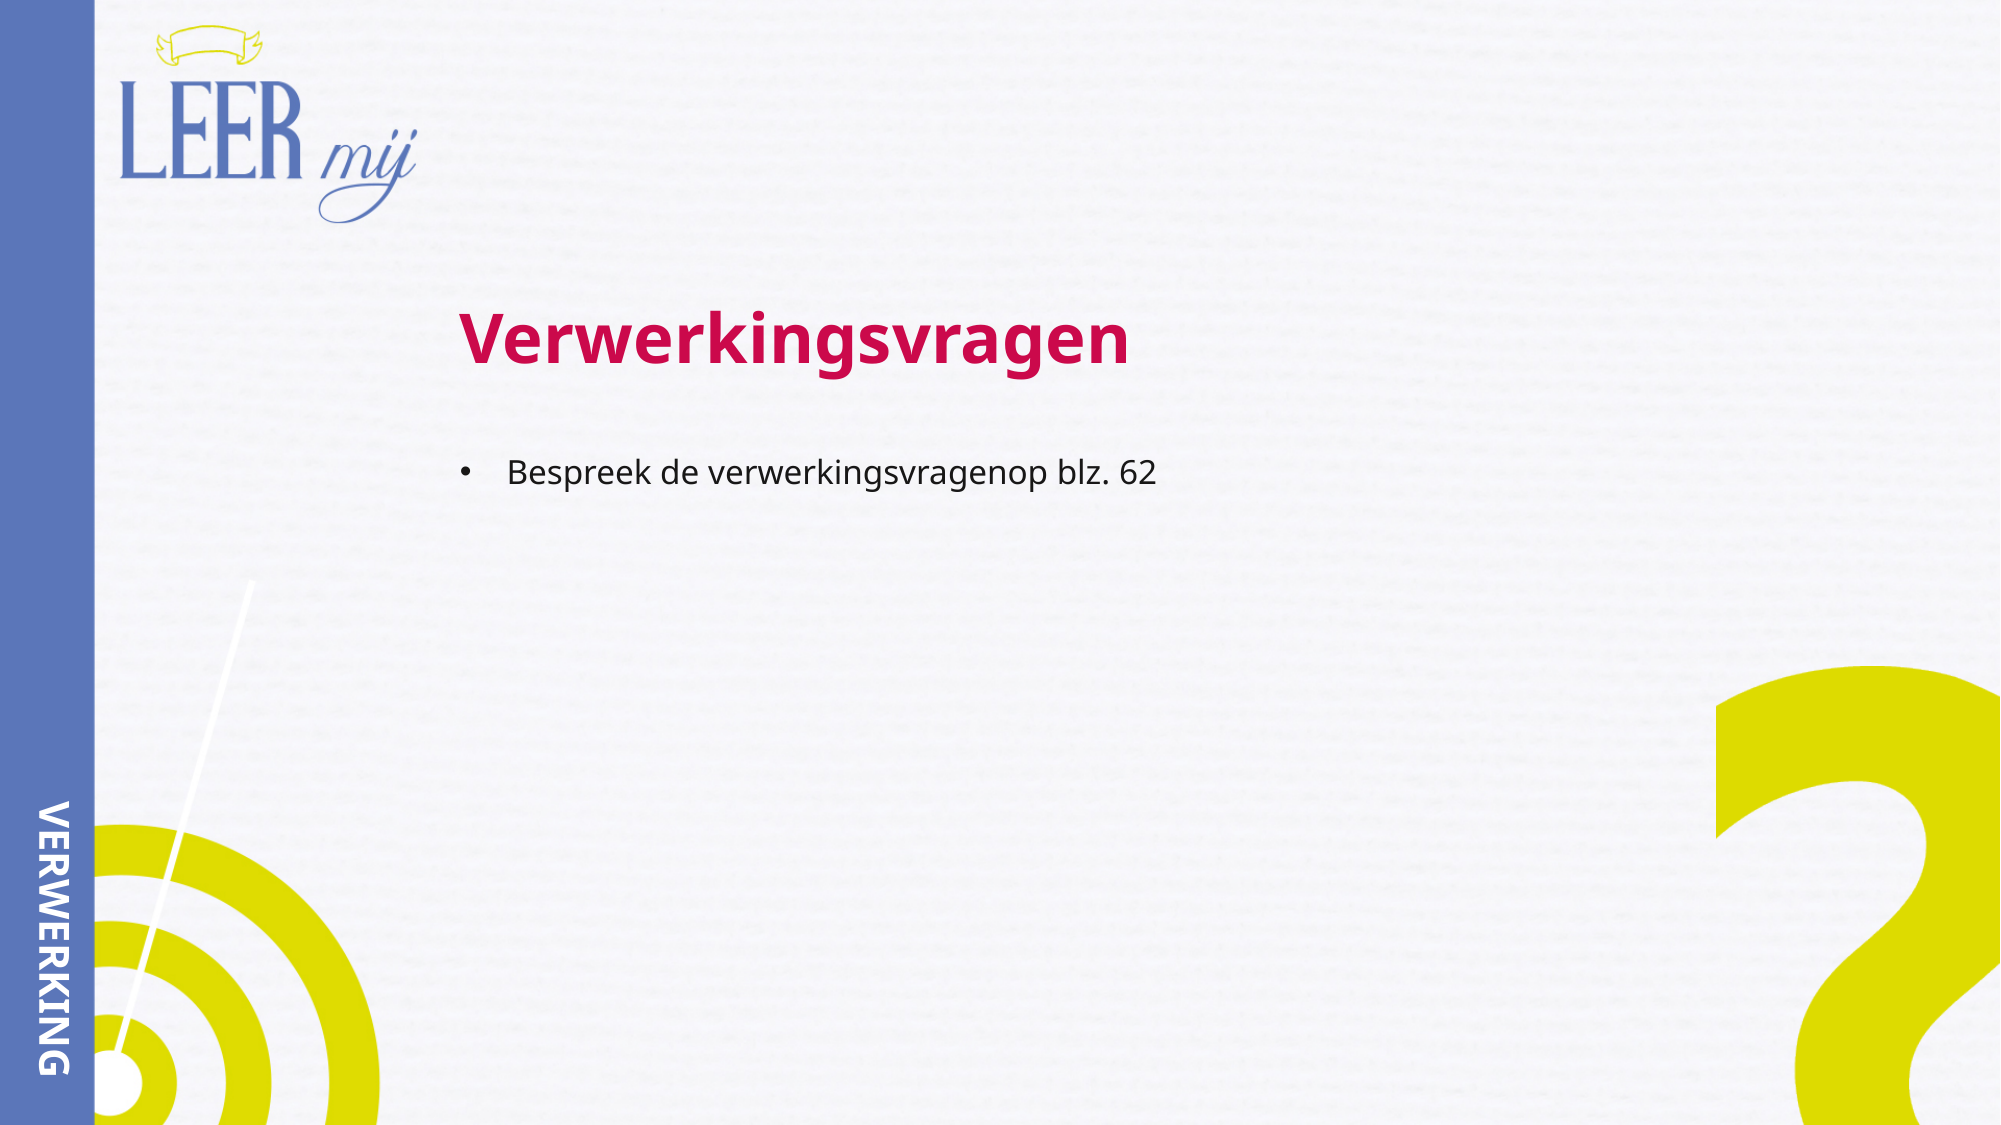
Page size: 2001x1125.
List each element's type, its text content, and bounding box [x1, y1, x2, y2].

picture [0, 0, 2001, 1125]
title Verwerkingsvragen [444, 229, 1841, 386]
list Bespreek de verwerkingsvragenop blz. 62 [444, 448, 1841, 968]
